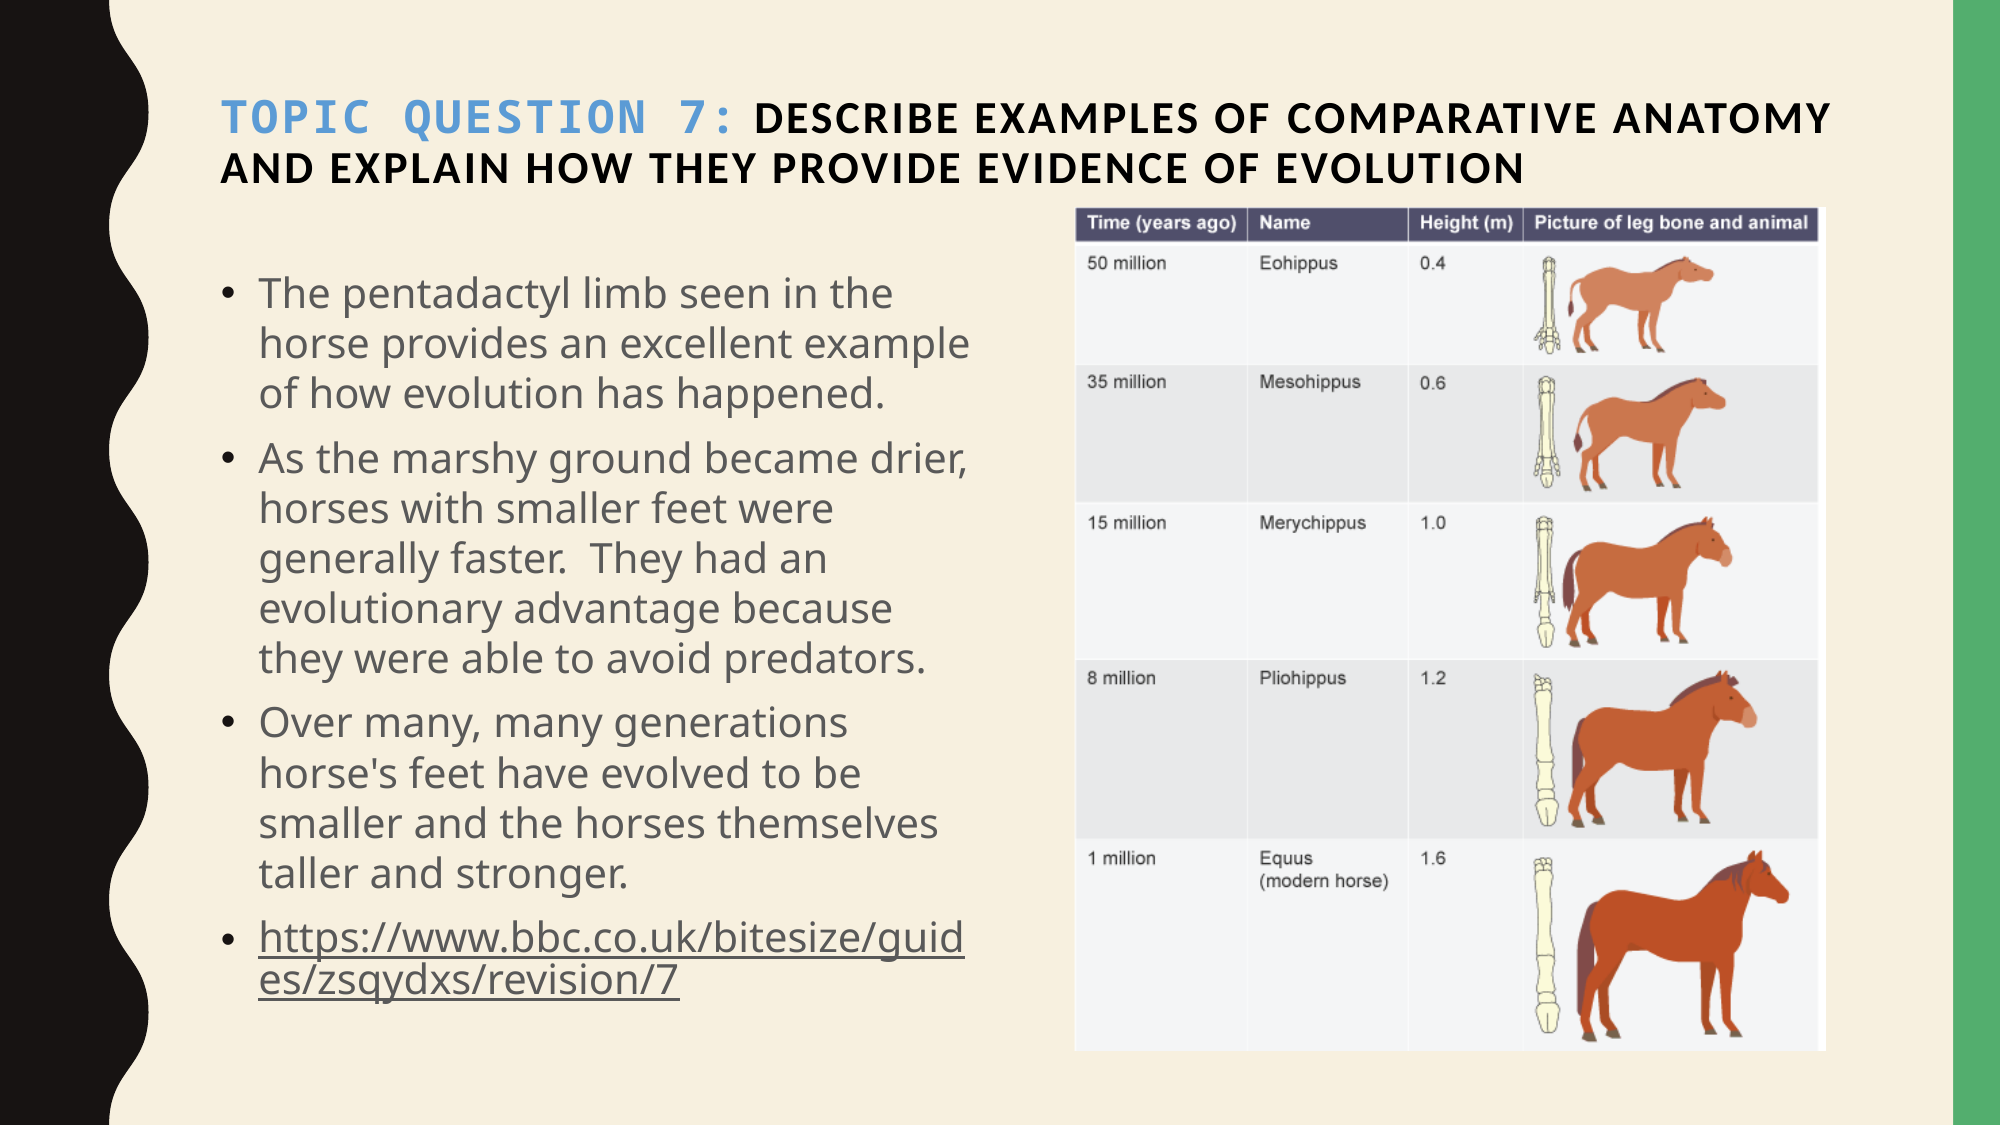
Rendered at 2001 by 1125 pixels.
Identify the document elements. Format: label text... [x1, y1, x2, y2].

picture [1074, 207, 1826, 1051]
text_box Topic Question 7: Describe examples of Comparative anatomy and explain how they provide evidence of evolution [205, 21, 1861, 267]
list The pentadactyl limb seen in the horse provides an excellent example of how evolution has happened. As the marshy ground became drier, horses with smaller feet were generally faster. They had an evolutionary advantage because they were able to avoid predators. Over many, many generations horse's feet have evolved to be smaller and the horses themselves taller and stronger. https://www.bbc.co.uk/bitesize/guides/zsqydxs/revision/7 [205, 267, 1000, 935]
